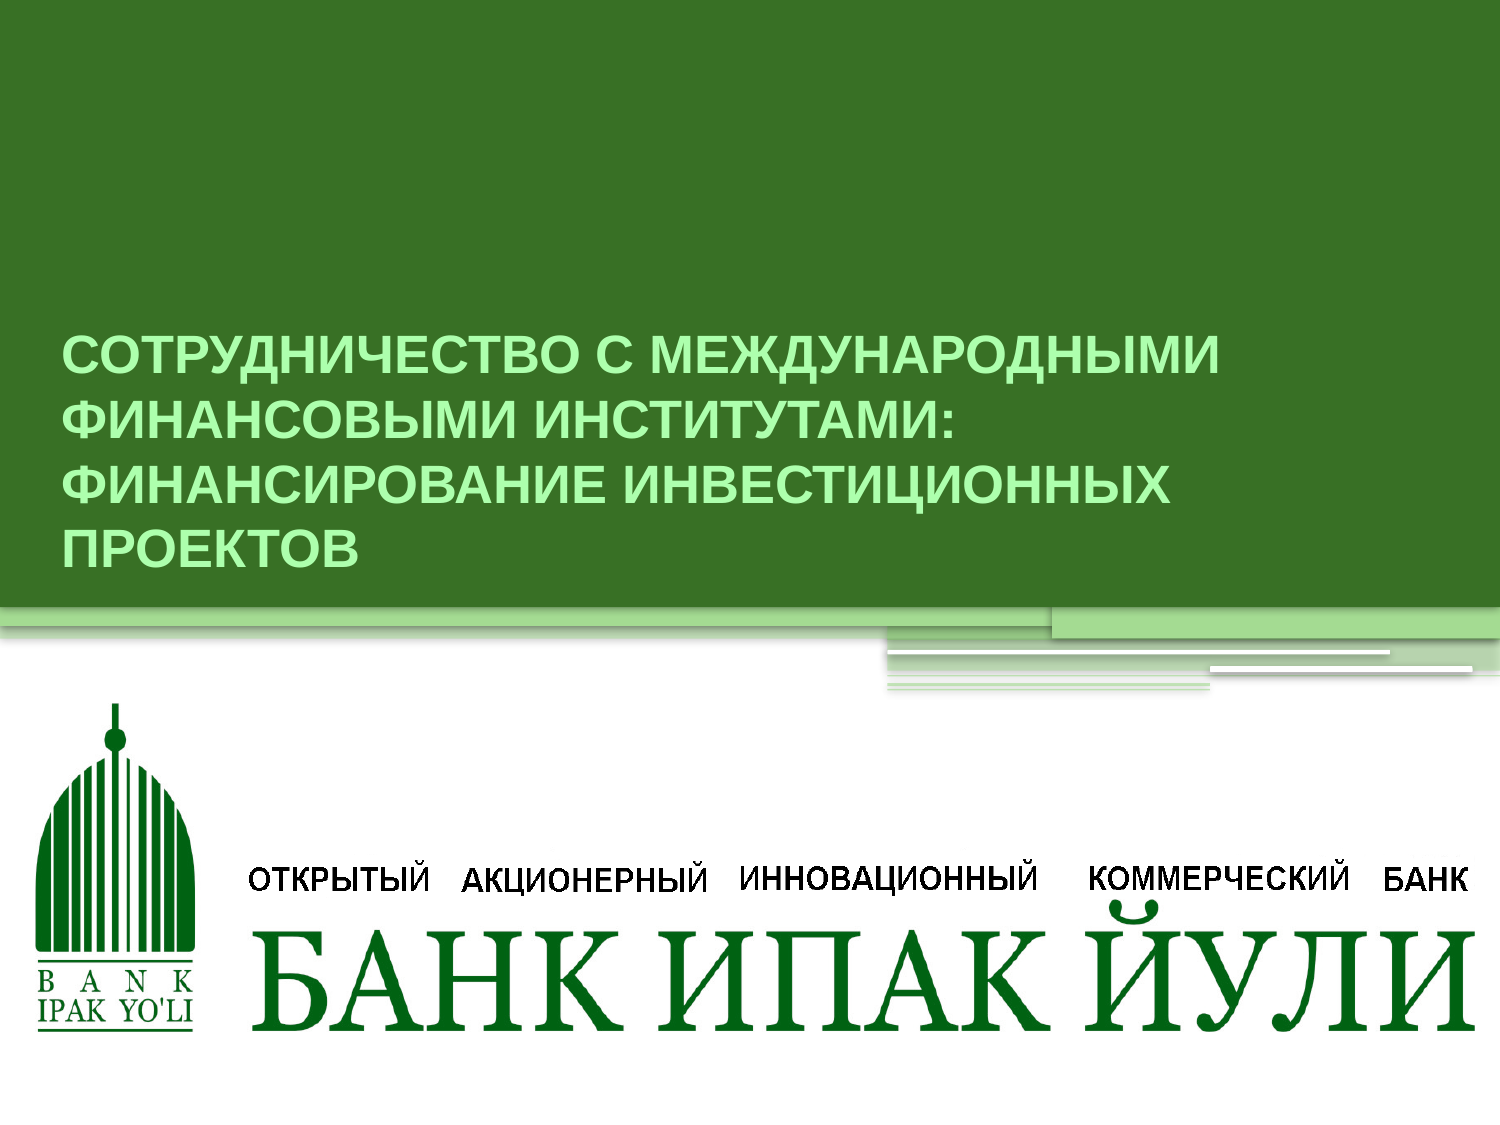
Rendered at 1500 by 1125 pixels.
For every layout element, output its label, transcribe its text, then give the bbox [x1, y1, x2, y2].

picture [34, 702, 1476, 1032]
title СОТРУДНИЧЕСТВО С МЕЖДУНАРОДНЫМИ ФИНАНСОВЫМИ ИНСТИТУТАМИ: ФИНАНСИРОВАНИЕ ИНВЕСТИЦИОННЫХ ПРОЕКТОВ [46, 309, 1458, 586]
